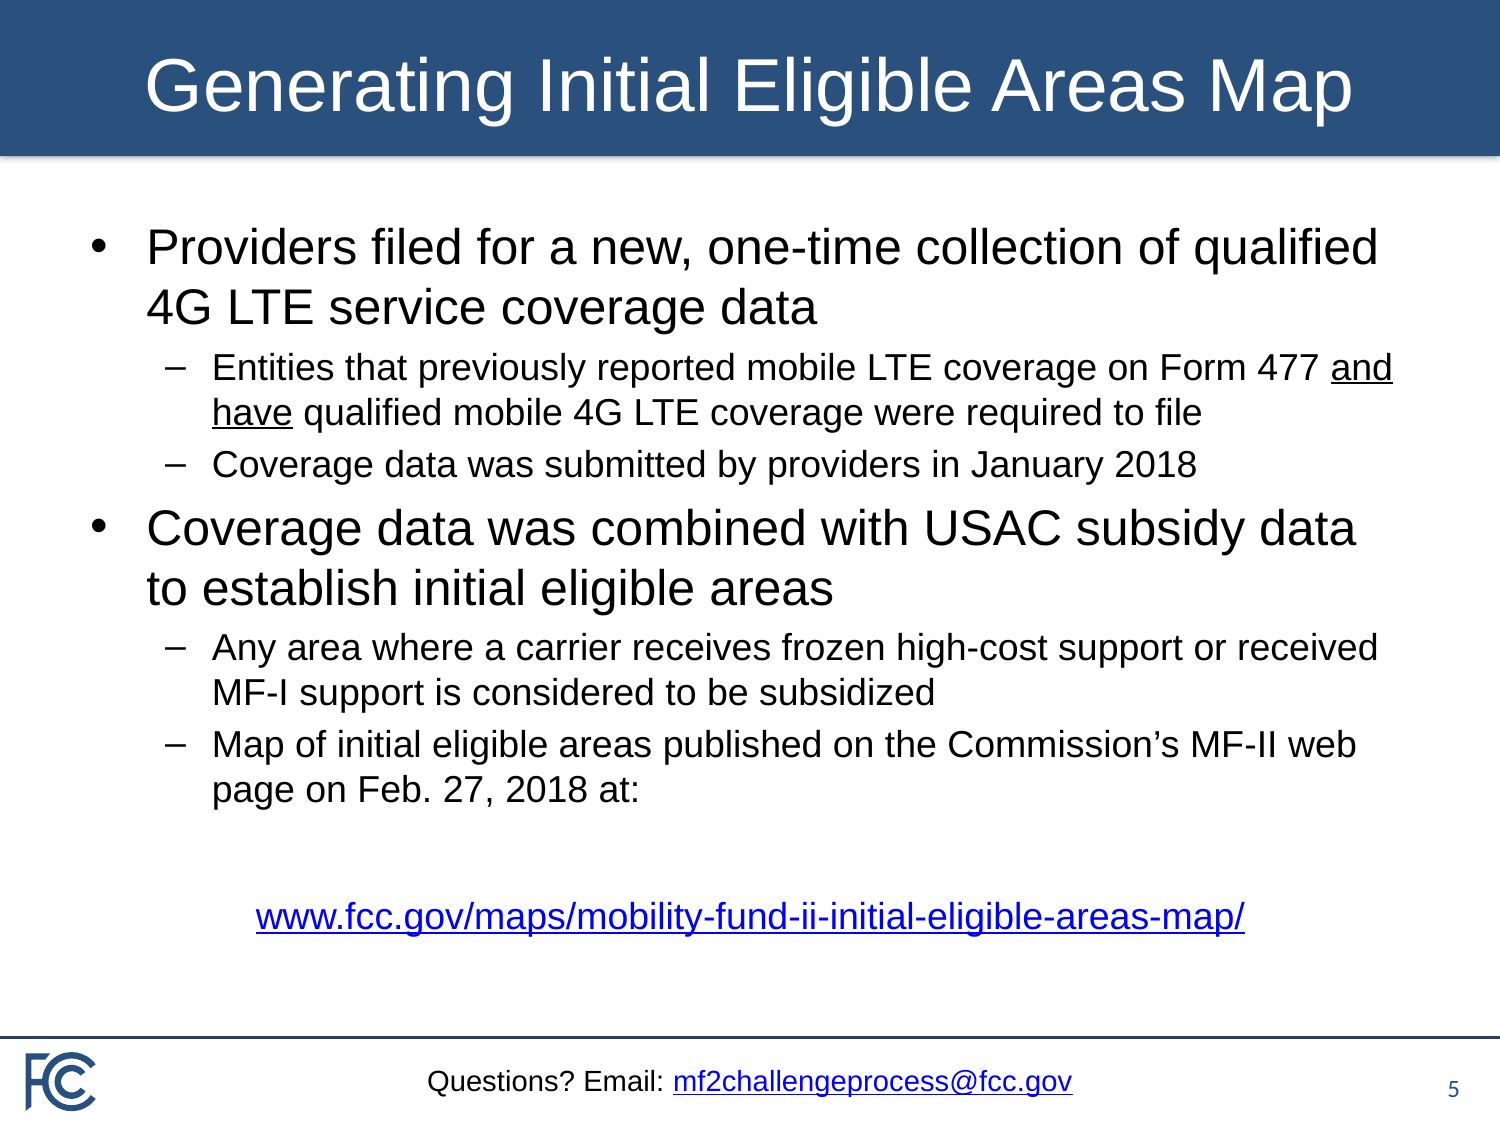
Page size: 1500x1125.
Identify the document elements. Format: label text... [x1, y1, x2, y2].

slide_number 4 [1125, 1050, 1475, 1110]
title Generating Initial Eligible Areas Map [75, 12, 1425, 150]
list Providers filed for a new, one-time collection of qualified 4G LTE service coverage data Entities that previously reported mobile LTE coverage on Form 477 and have qualified mobile 4G LTE coverage were required to file Coverage data was submitted by providers in January 2018 Coverage data was combined with USAC subsidy data to establish initial eligible areas Any area where a carrier receives frozen high-cost support or received MF-I support is considered to be subsidized Map of initial eligible areas published on the Commission’s MF-II web page on Feb. 27, 2018 at: www.fcc.gov/maps/mobility-fund-ii-initial-eligible-areas-map/ [75, 207, 1425, 1000]
